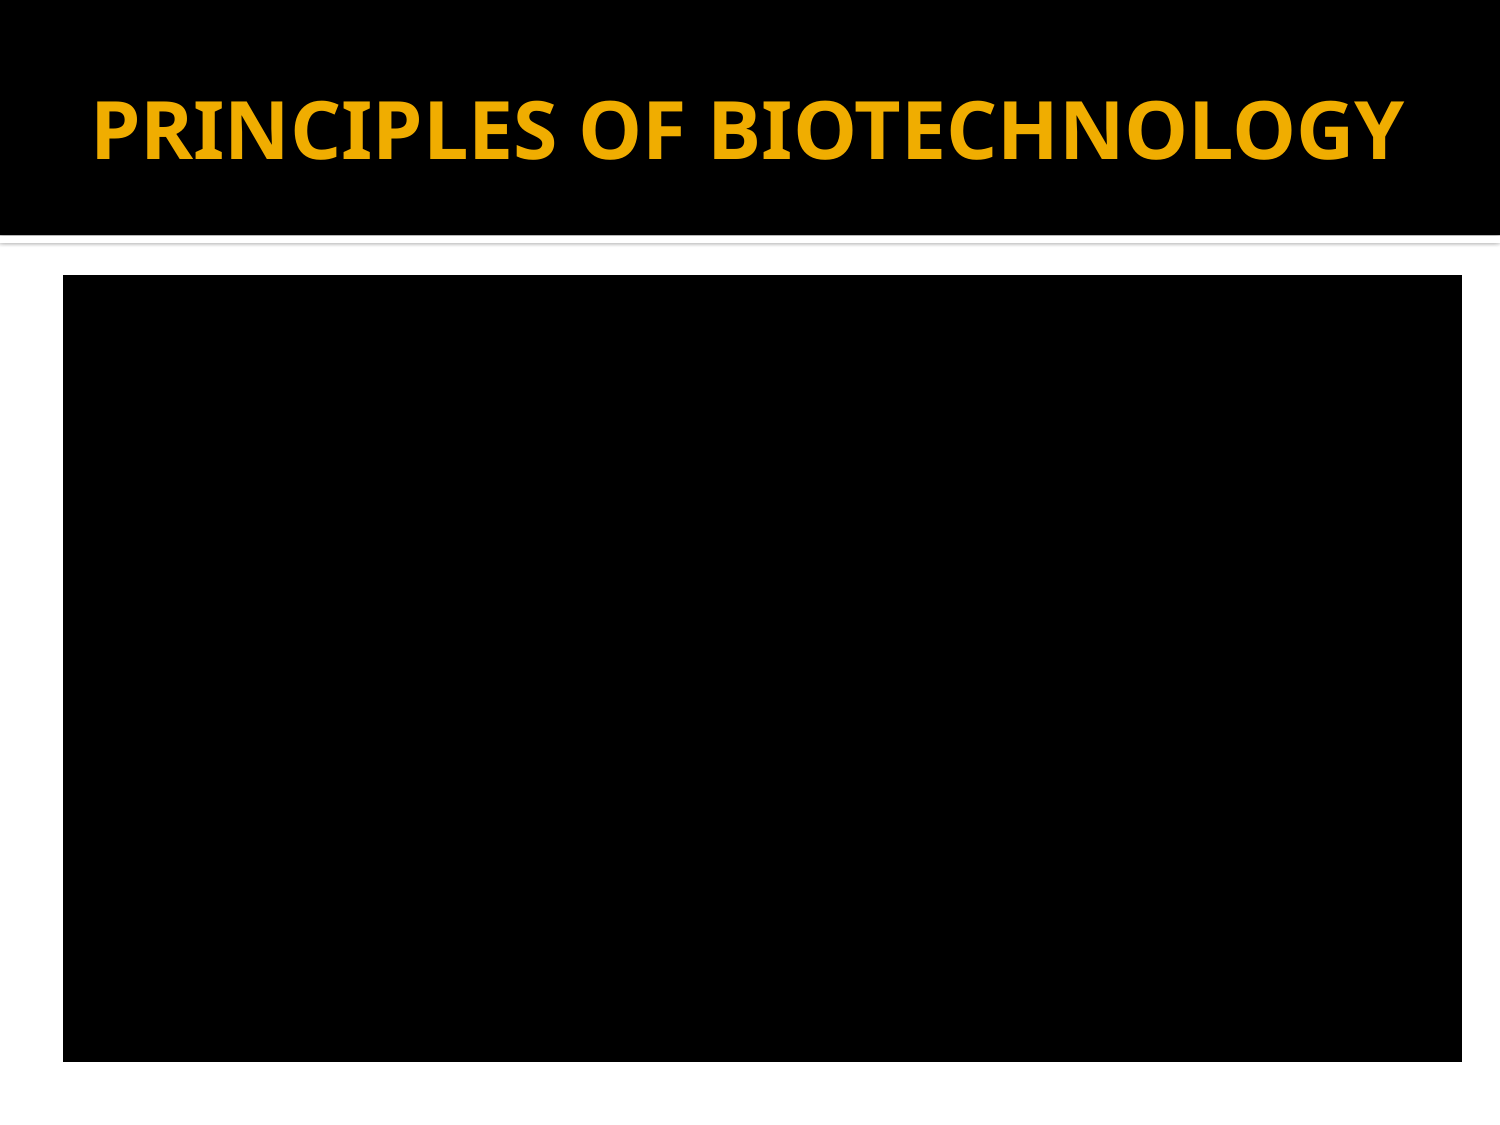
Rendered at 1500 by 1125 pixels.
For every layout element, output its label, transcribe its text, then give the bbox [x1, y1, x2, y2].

title PRINCIPLES OF BIOTECHNOLOGY [75, 24, 1425, 231]
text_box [62, 274, 1463, 1063]
